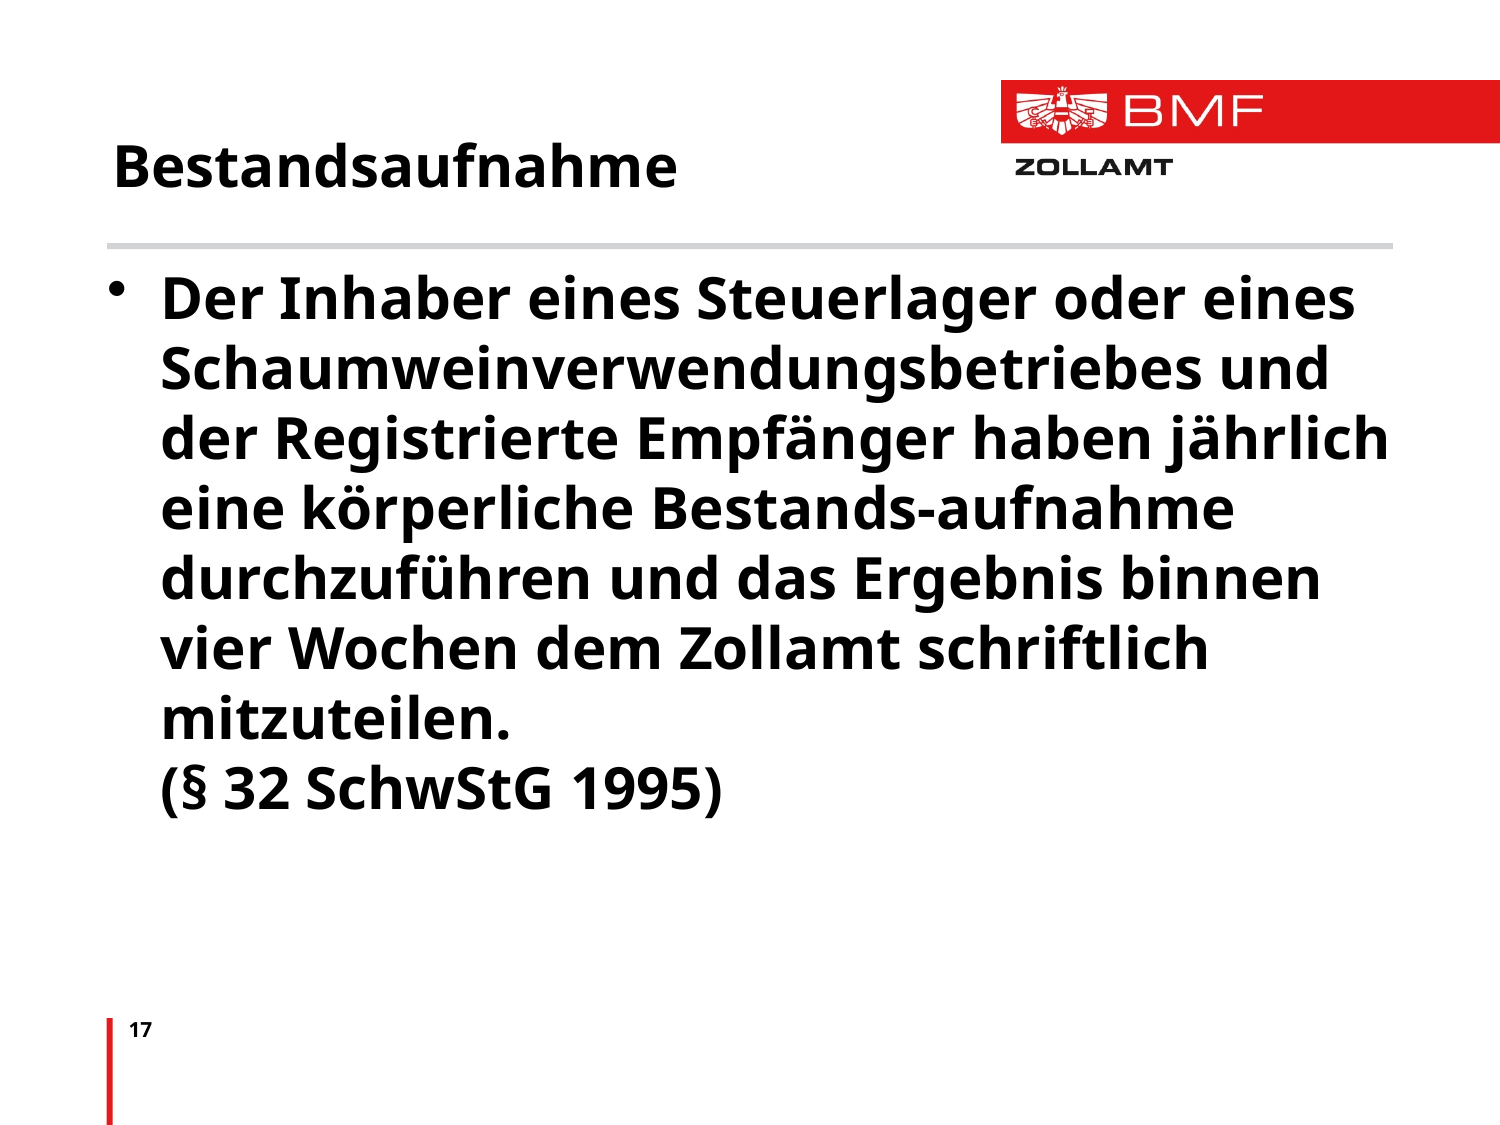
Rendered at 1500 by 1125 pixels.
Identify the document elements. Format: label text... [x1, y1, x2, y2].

list Der Inhaber eines Steuerlager oder eines Schaumweinverwendungsbetriebes und der Registrierte Empfänger haben jährlich eine körperliche Bestands-aufnahme durchzuführen und das Ergebnis binnen vier Wochen dem Zollamt schriftlich mitzuteilen. (§ 32 SchwStG 1995) [107, 261, 1393, 1012]
slide_number 17 [115, 1012, 212, 1088]
title Bestandsaufnahme [112, 84, 981, 244]
picture [1001, 80, 1500, 176]
